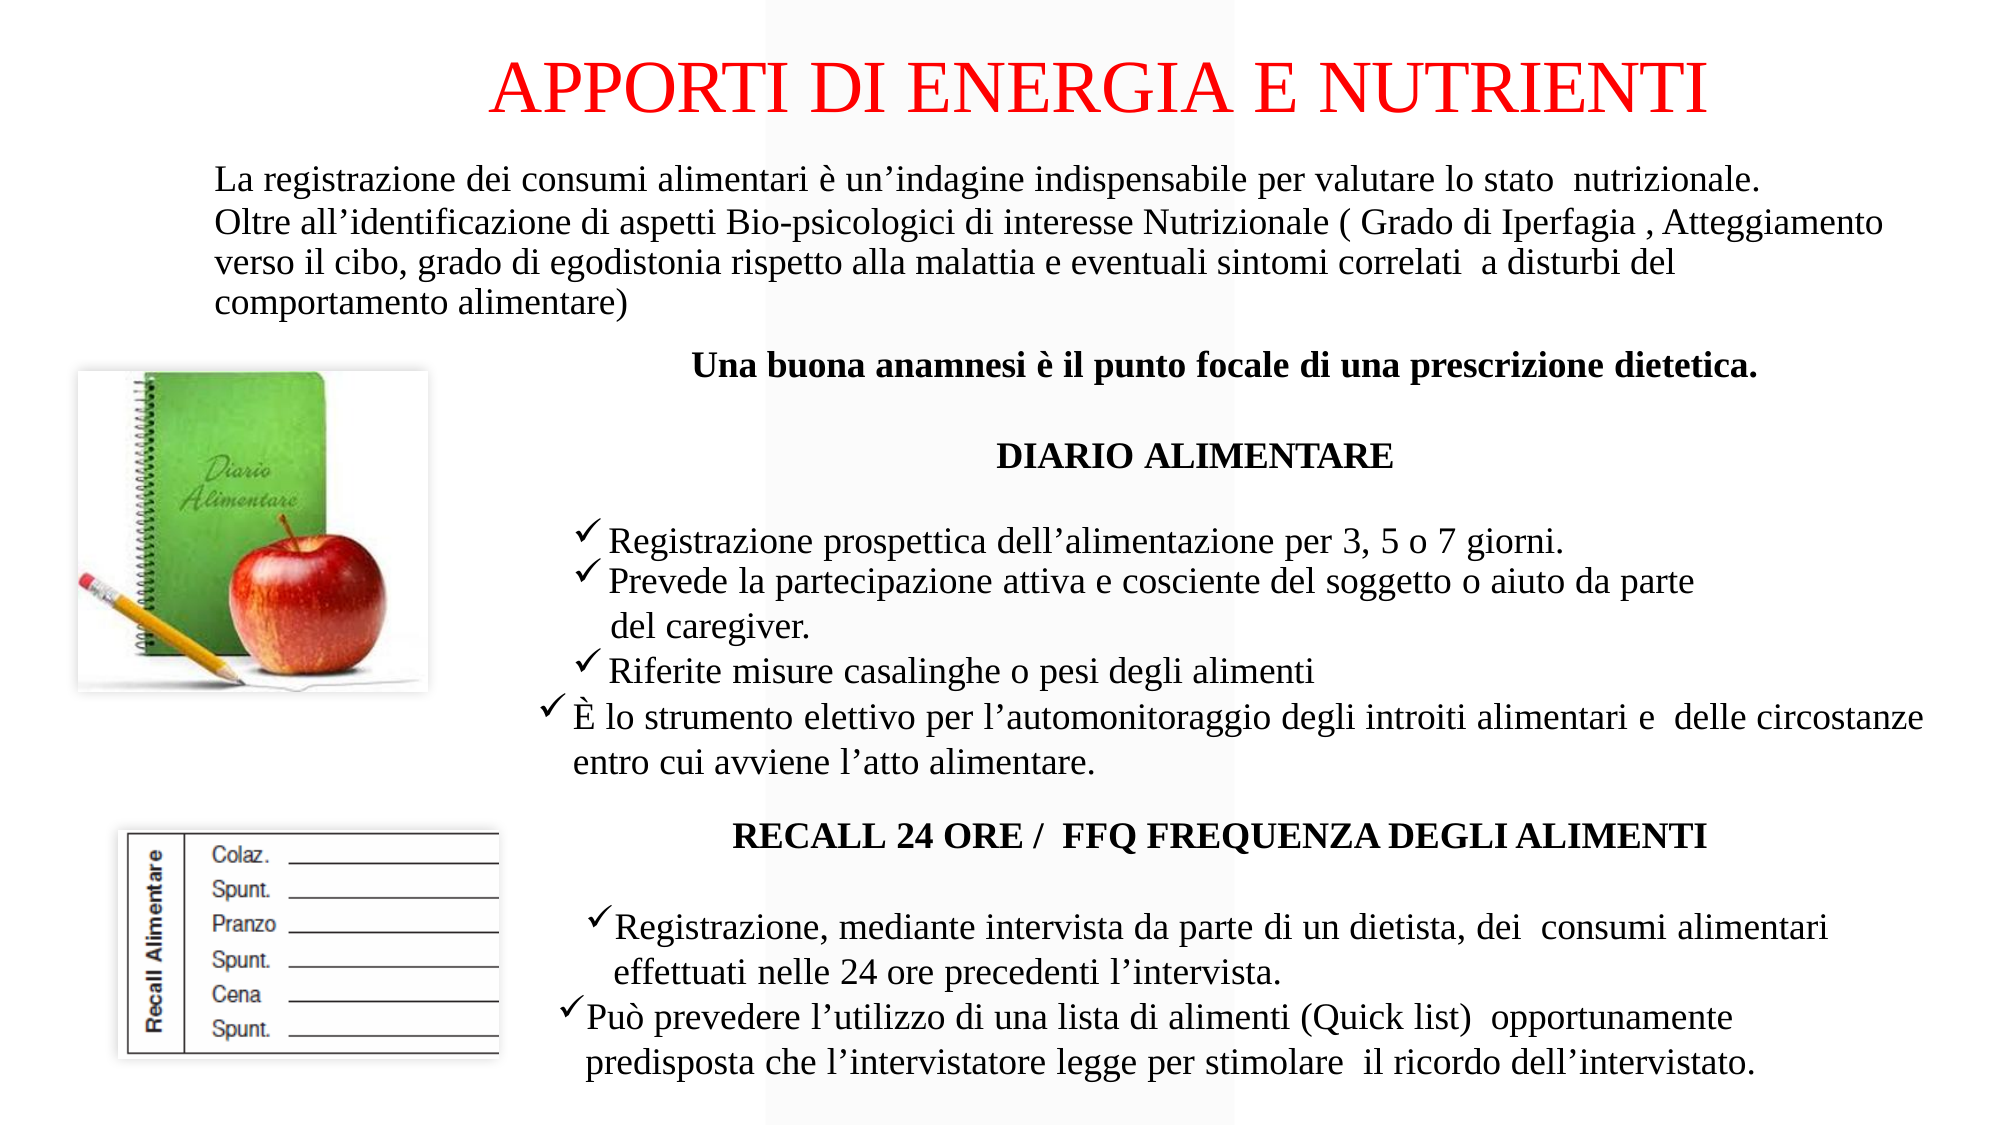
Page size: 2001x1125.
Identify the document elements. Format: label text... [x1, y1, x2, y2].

picture [78, 370, 428, 693]
text_box La registrazione dei consumi alimentari è un’indagine indispensabile per valutare lo stato nutrizionale. Oltre all’identificazione di aspetti Bio-psicologici di interesse Nutrizionale ( Grado di Iperfagia , Atteggiamento verso il cibo, grado di egodistonia rispetto alla malattia e eventuali sintomi correlati a disturbi del comportamento alimentare) [197, 152, 2000, 330]
text_box APPORTI DI ENERGIA E NUTRIENTI [486, 35, 1749, 128]
picture [117, 830, 499, 1060]
text_box Una buona anamnesi è il punto focale di una prescrizione dietetica. DIARIO ALIMENTARE Registrazione prospettica dell’alimentazione per 3, 5 o 7 giorni. Prevede la partecipazione attiva e cosciente del soggetto o aiuto da parte del caregiver. Riferite misure casalinghe o pesi degli alimenti È lo strumento elettivo per l’automonitoraggio degli introiti alimentari e delle circostanze entro cui avviene l’atto alimentare. RECALL 24 ORE / FFQ FREQUENZA DEGLI ALIMENTI Registrazione, mediante intervista da parte di un dietista, dei consumi alimentari effettuati nelle 24 ore precedenti l’intervista. Può prevedere l’utilizzo di una lista di alimenti (Quick list) opportunamente predisposta che l’intervistatore legge per stimolare il ricordo dell’intervistato. [308, 330, 2000, 1082]
